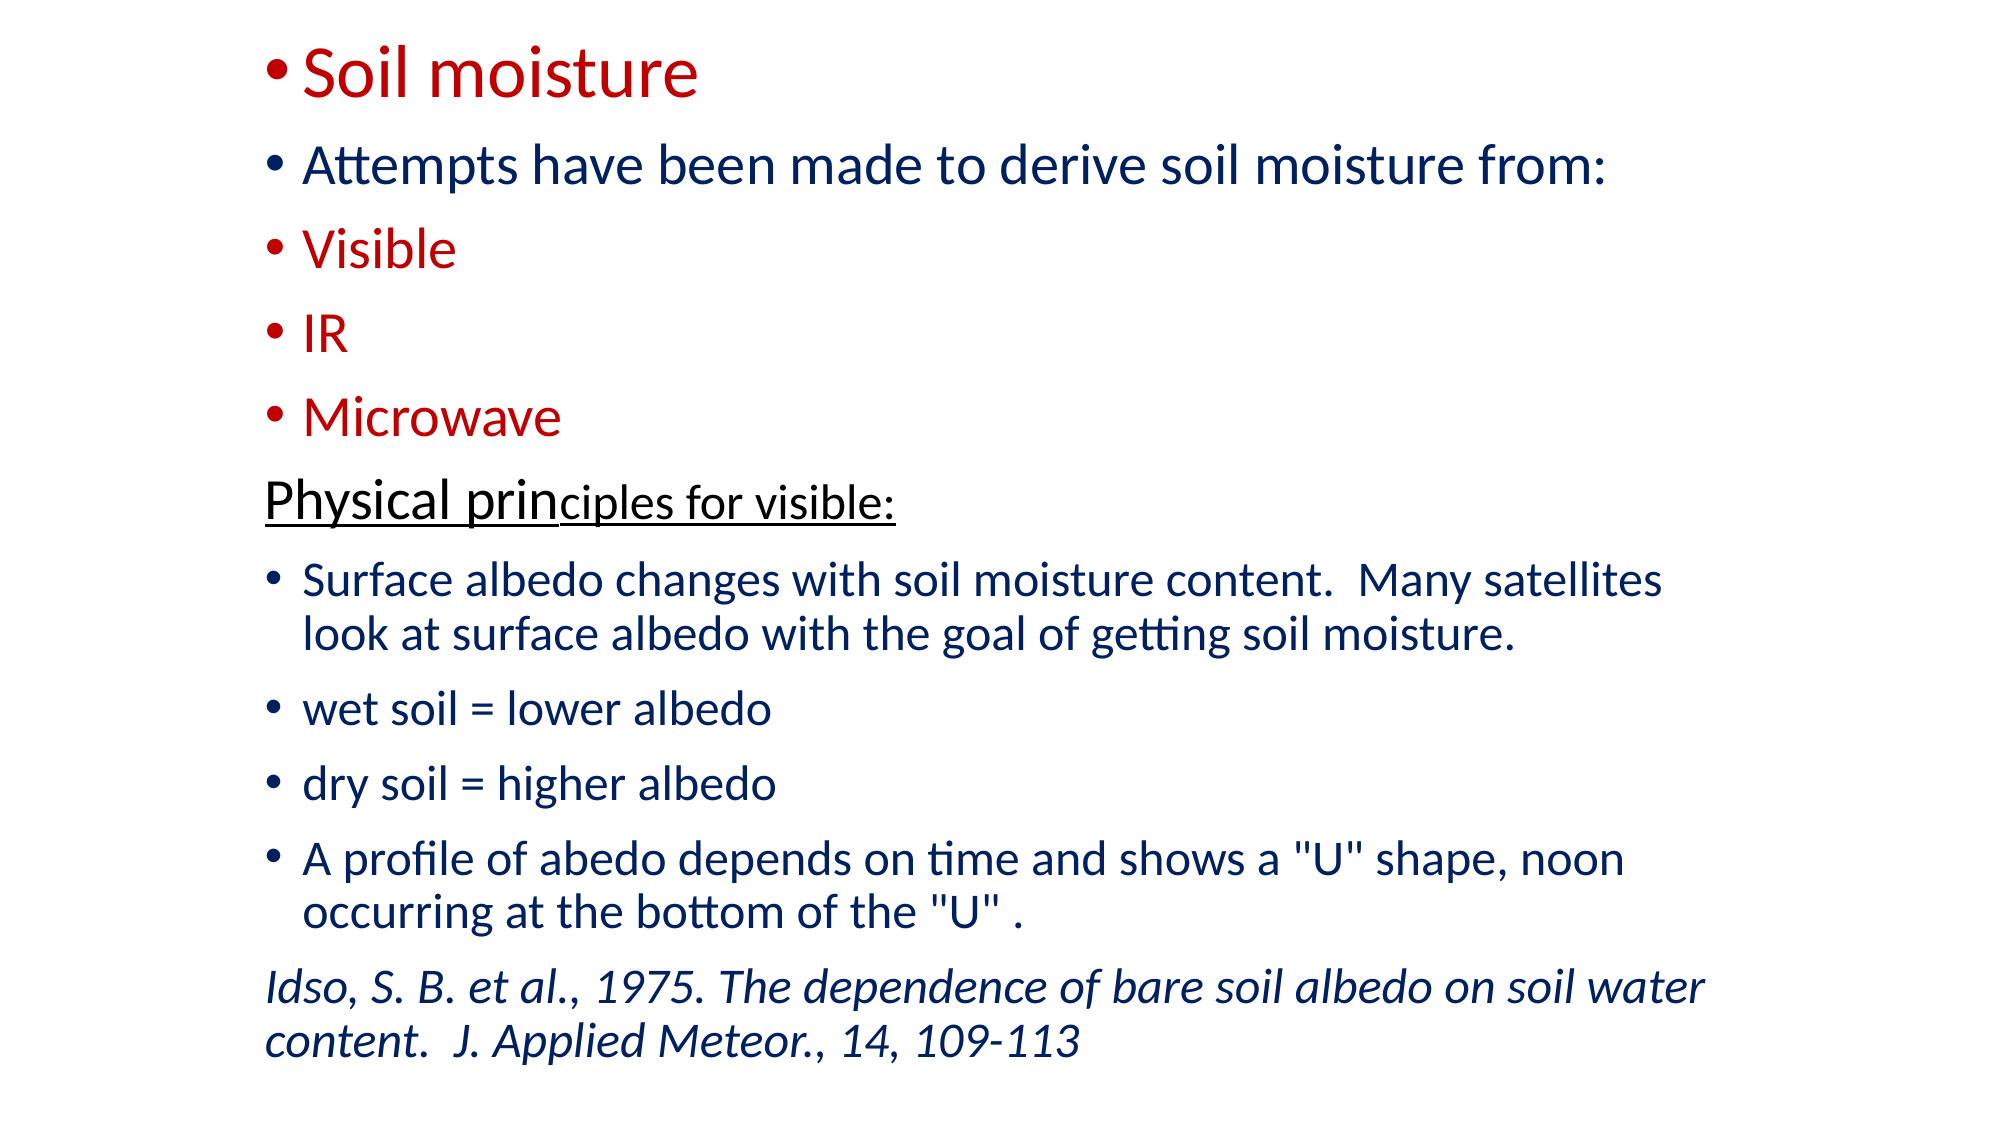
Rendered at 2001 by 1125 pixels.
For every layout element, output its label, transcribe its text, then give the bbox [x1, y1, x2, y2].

list Soil moisture Attempts have been made to derive soil moisture from: Visible IR Microwave Physical principles for visible: Surface albedo changes with soil moisture content. Many satellites look at surface albedo with the goal of getting soil moisture. wet soil = lower albedo dry soil = higher albedo A profile of abedo depends on time and shows a "U" shape, noon occurring at the bottom of the "U" . Idso, S. B. et al., 1975. The dependence of bare soil albedo on soil water content. J. Applied Meteor., 14, 109-113 [249, 24, 1725, 1100]
